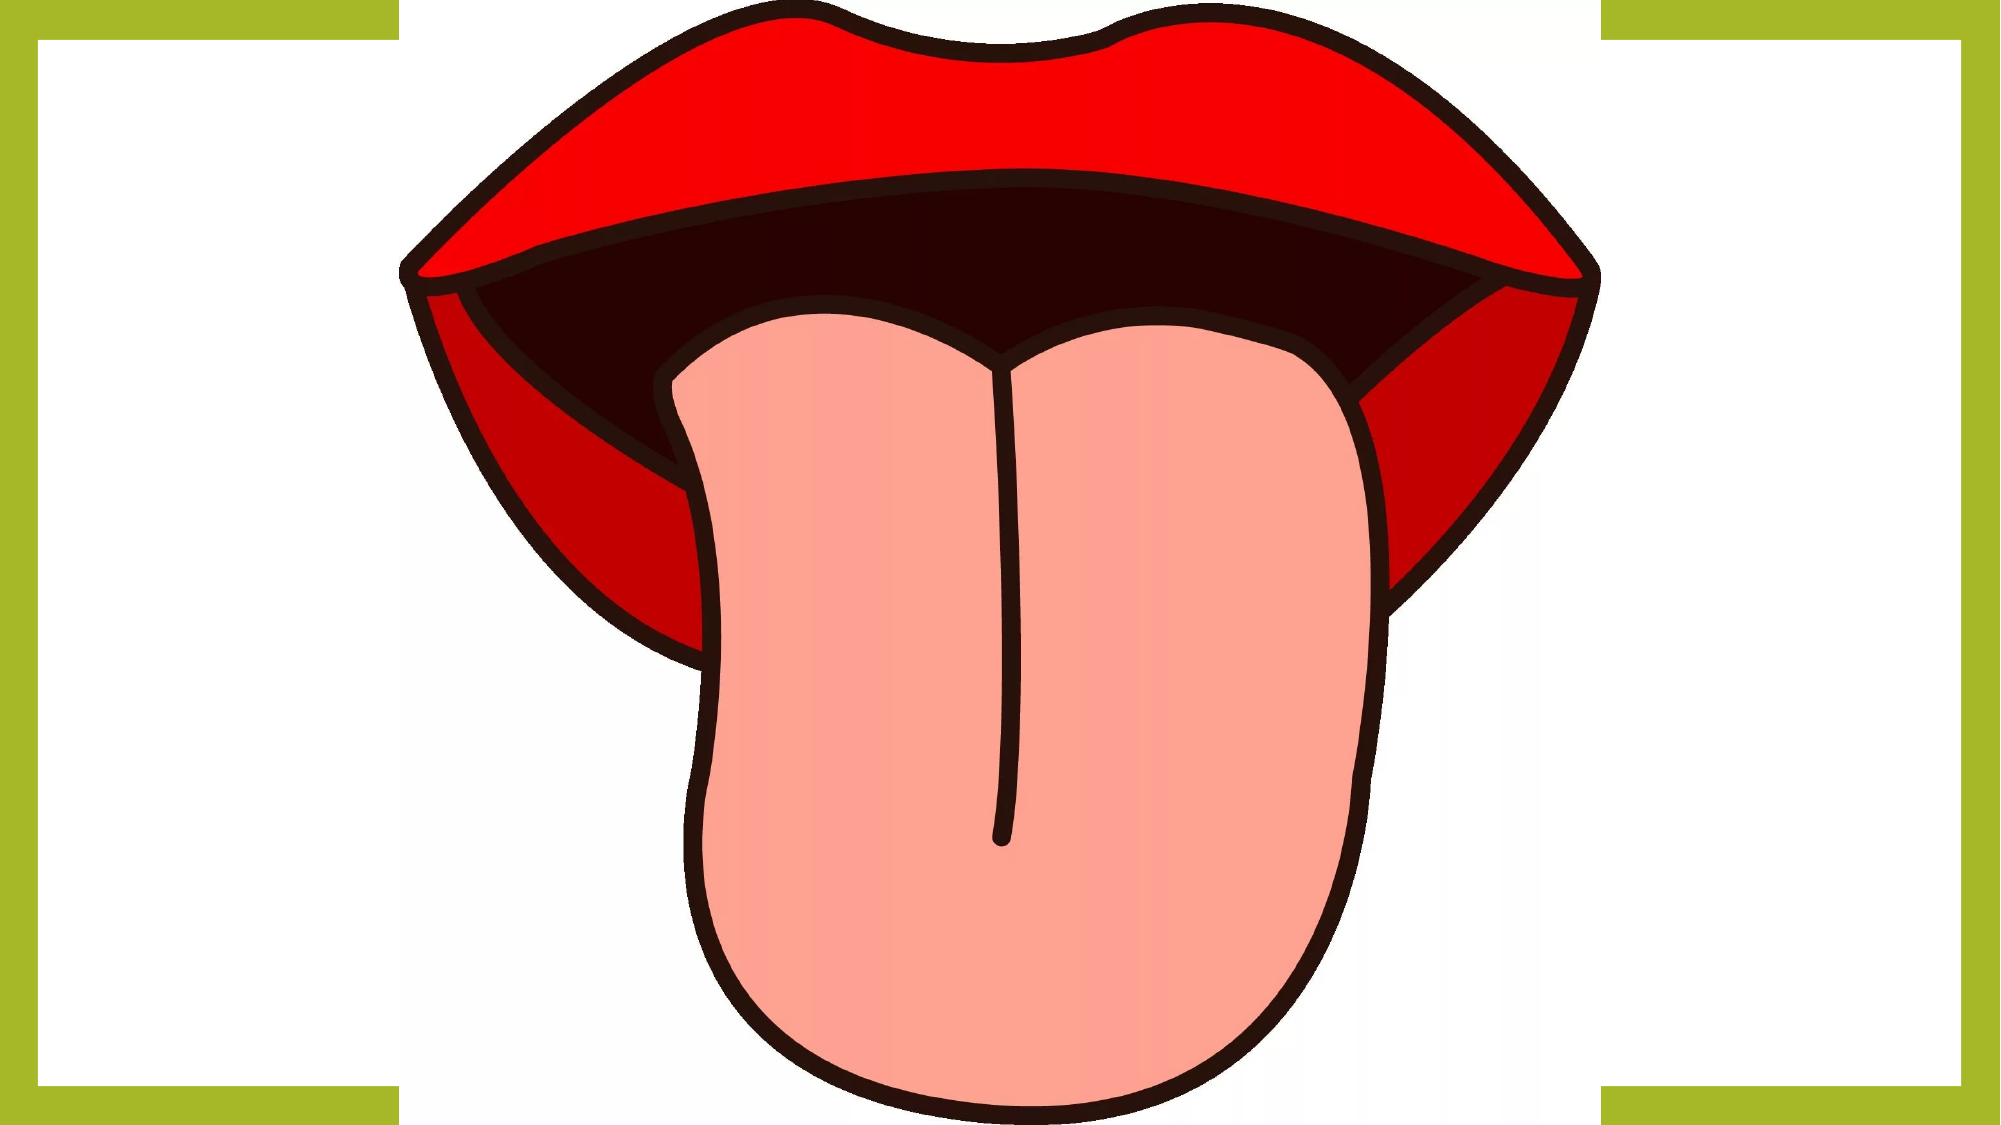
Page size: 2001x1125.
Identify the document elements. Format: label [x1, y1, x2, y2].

picture [398, 0, 1602, 1125]
